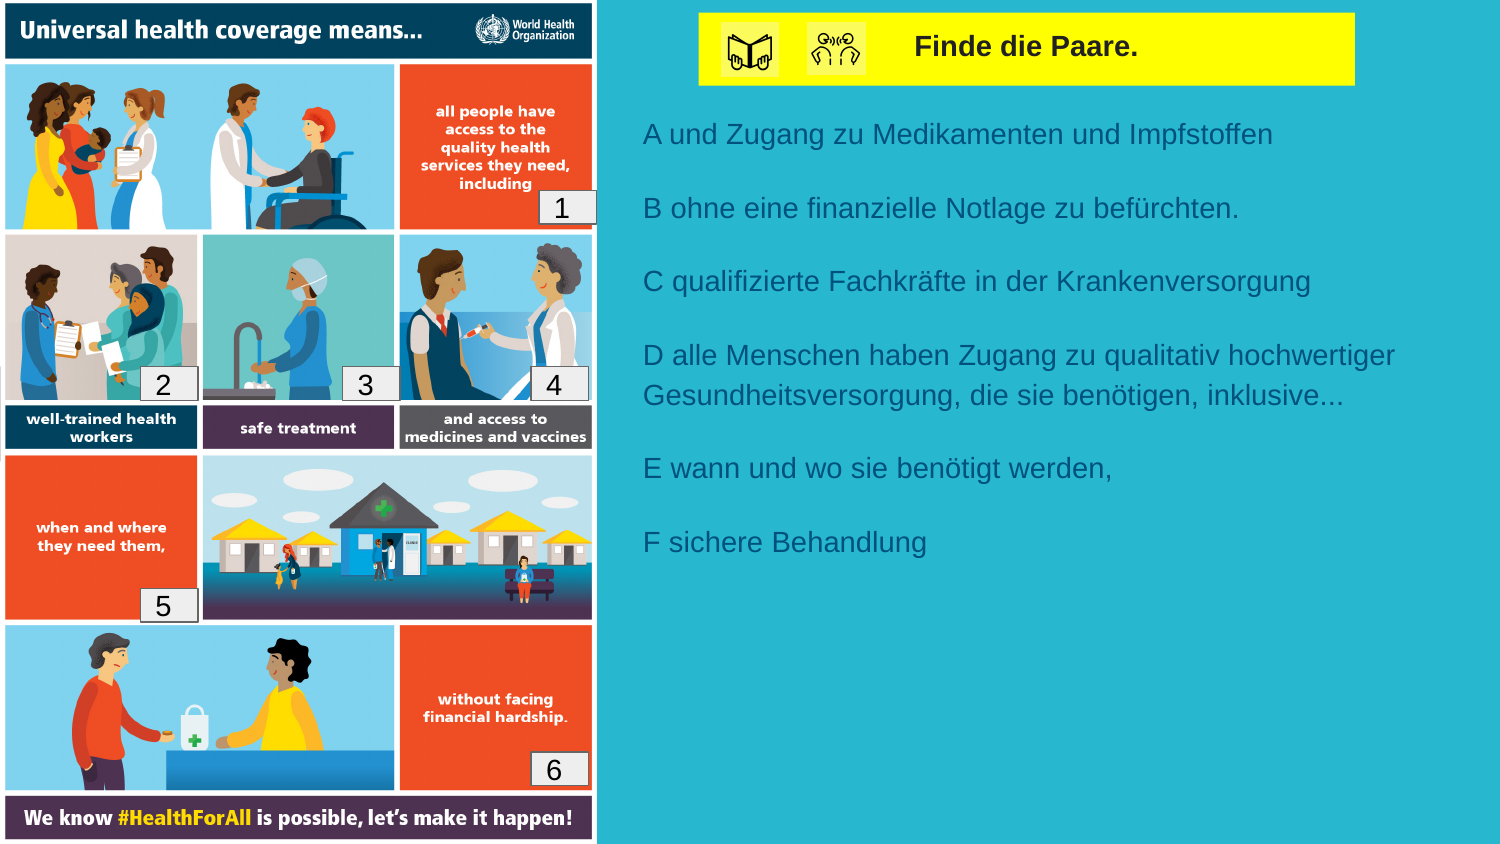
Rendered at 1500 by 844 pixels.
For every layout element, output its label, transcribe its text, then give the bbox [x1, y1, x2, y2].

picture [0, 0, 597, 844]
picture [807, 21, 866, 75]
title Finde die Paare. [698, 12, 1355, 86]
text_box A und Zugang zu Medikamenten und Impfstoffen B ohne eine finanzielle Notlage zu befürchten. C qualifizierte Fachkräfte in der Krankenversorgung D alle Menschen haben Zugang zu qualitativ hochwertiger Gesundheitsversorgung, die sie benötigen, inklusive... E wann und wo sie benötigt werden, F sichere Behandlung [627, 95, 1500, 811]
picture [720, 22, 780, 77]
